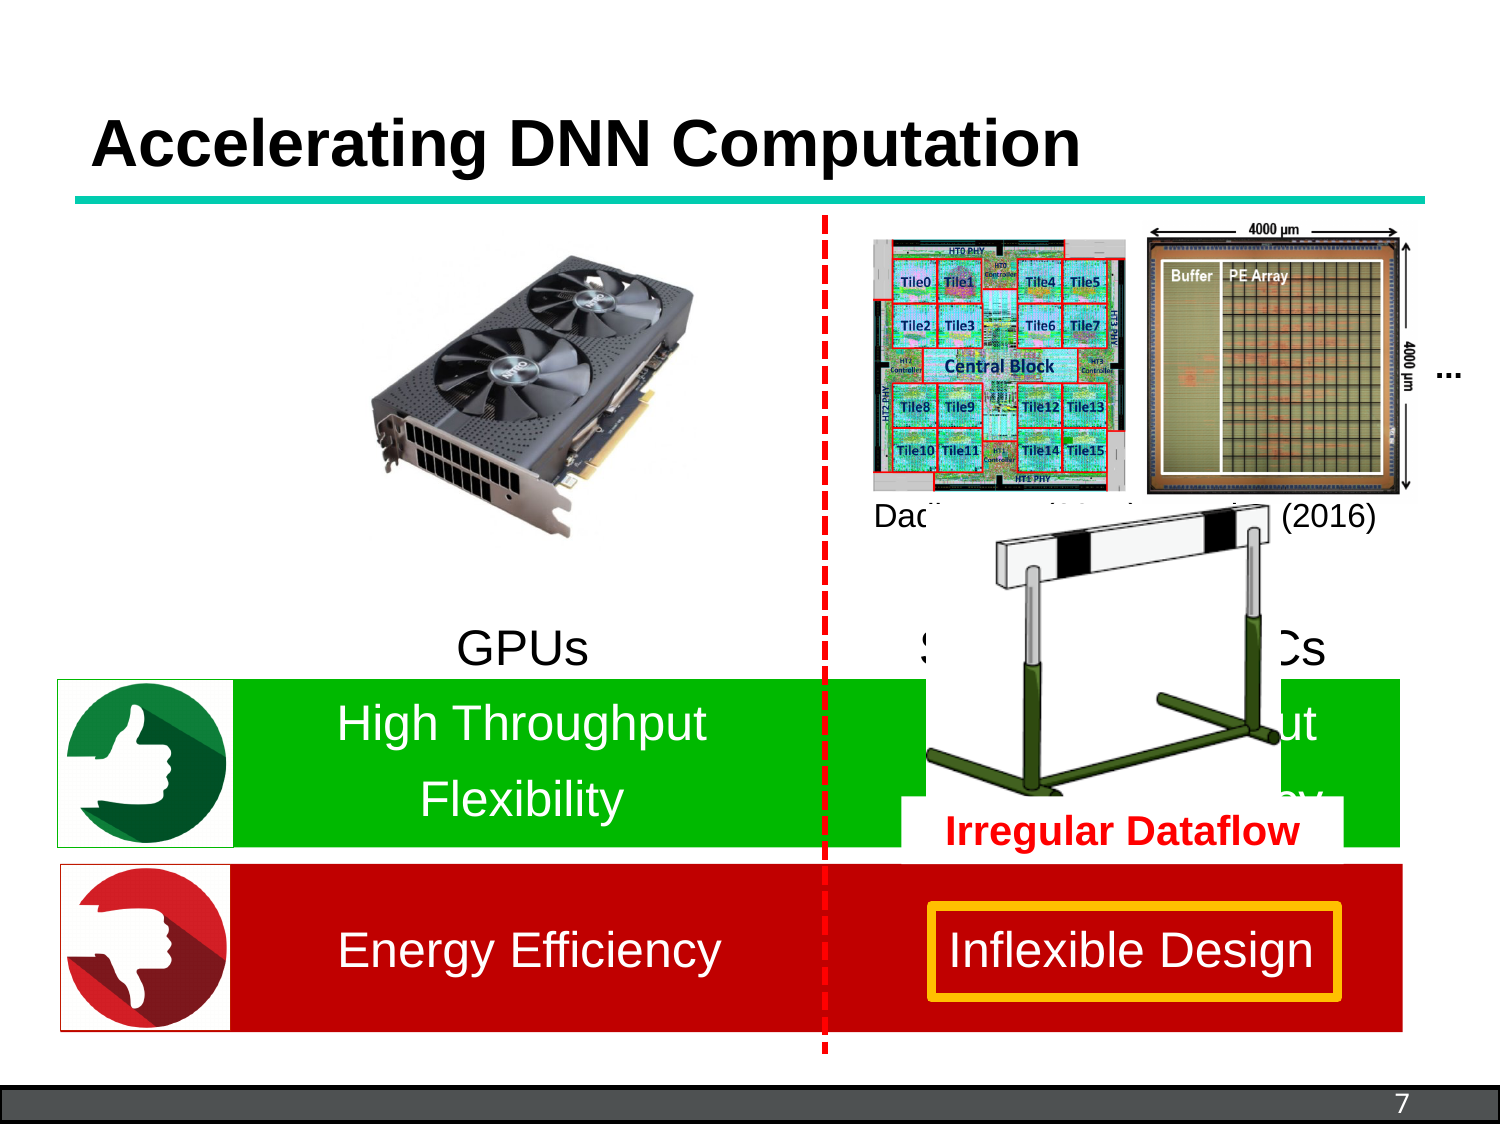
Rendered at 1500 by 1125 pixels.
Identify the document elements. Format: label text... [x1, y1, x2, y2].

text_box Flexibility [303, 758, 740, 834]
slide_number 7 [1212, 1087, 1425, 1123]
picture [303, 229, 757, 552]
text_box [901, 503, 1345, 865]
picture [57, 678, 235, 848]
text_box Energy Efficiency [311, 909, 748, 985]
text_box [824, 215, 1488, 1055]
footer [287, 1087, 1212, 1123]
text_box [233, 677, 819, 849]
picture [60, 864, 231, 1032]
text_box [58, 862, 819, 1034]
title Accelerating DNN Computation [75, 75, 1425, 188]
text_box GPUs [441, 607, 618, 682]
text_box High Throughput [303, 682, 740, 758]
